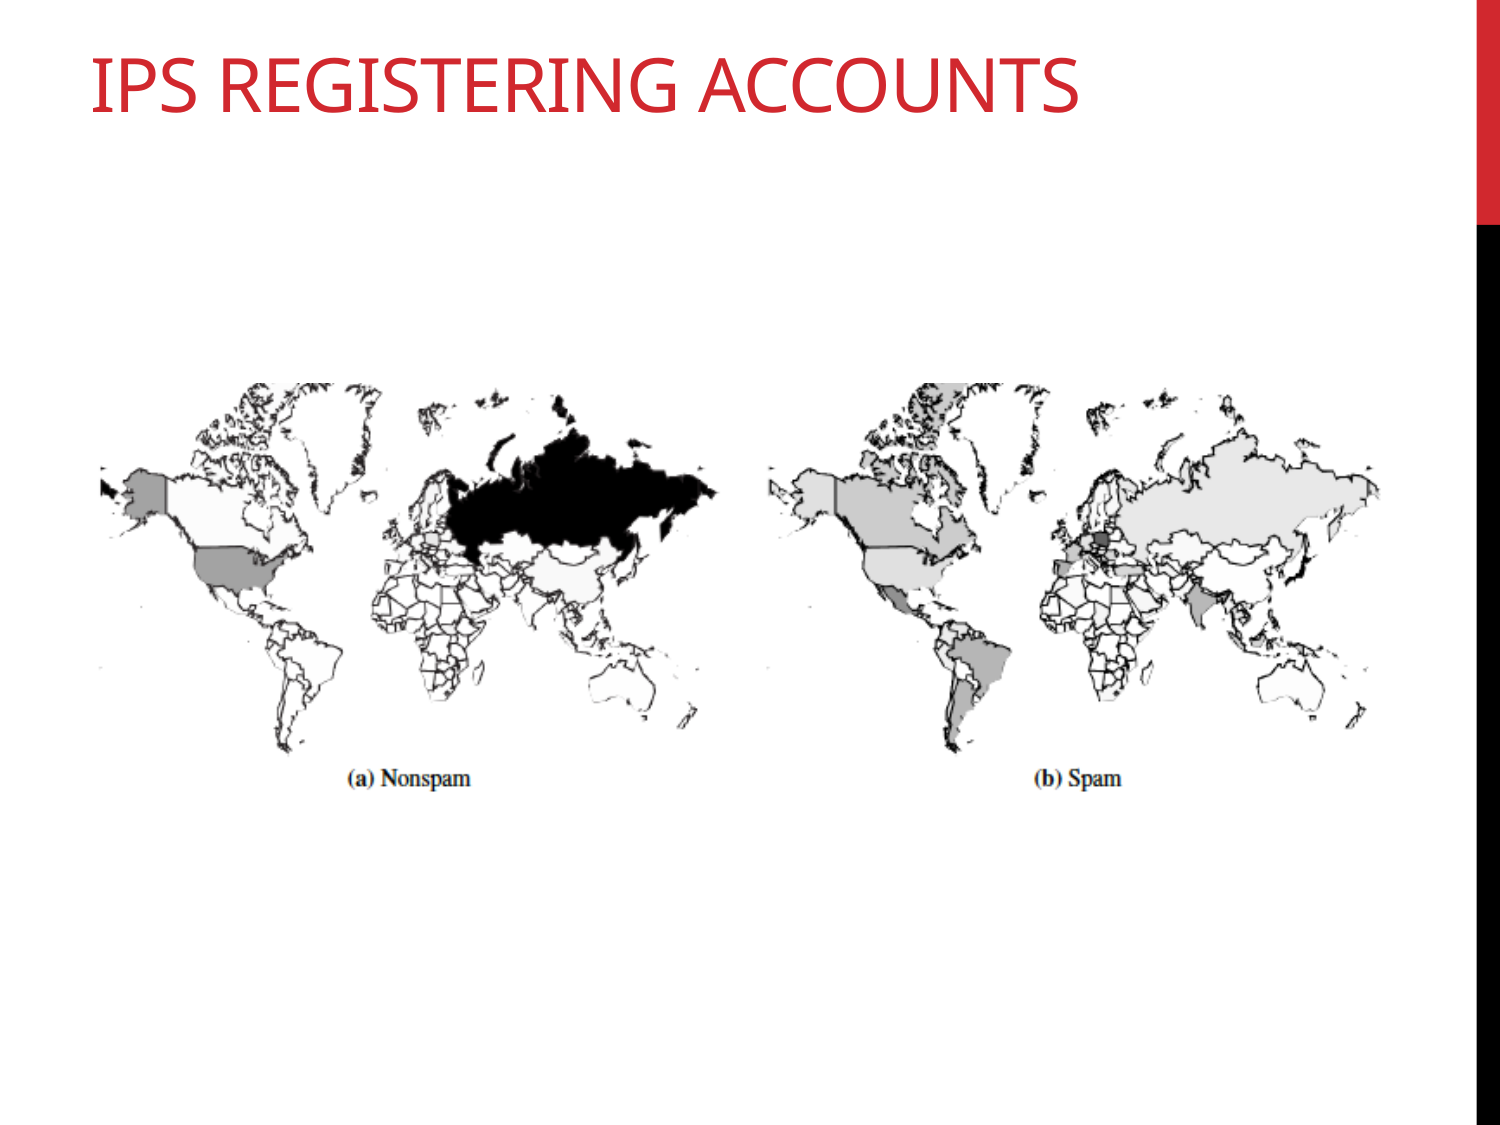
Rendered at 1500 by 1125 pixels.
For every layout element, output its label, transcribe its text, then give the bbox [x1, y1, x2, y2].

title Ips registering accounts [75, 25, 1405, 136]
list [74, 182, 1406, 1006]
